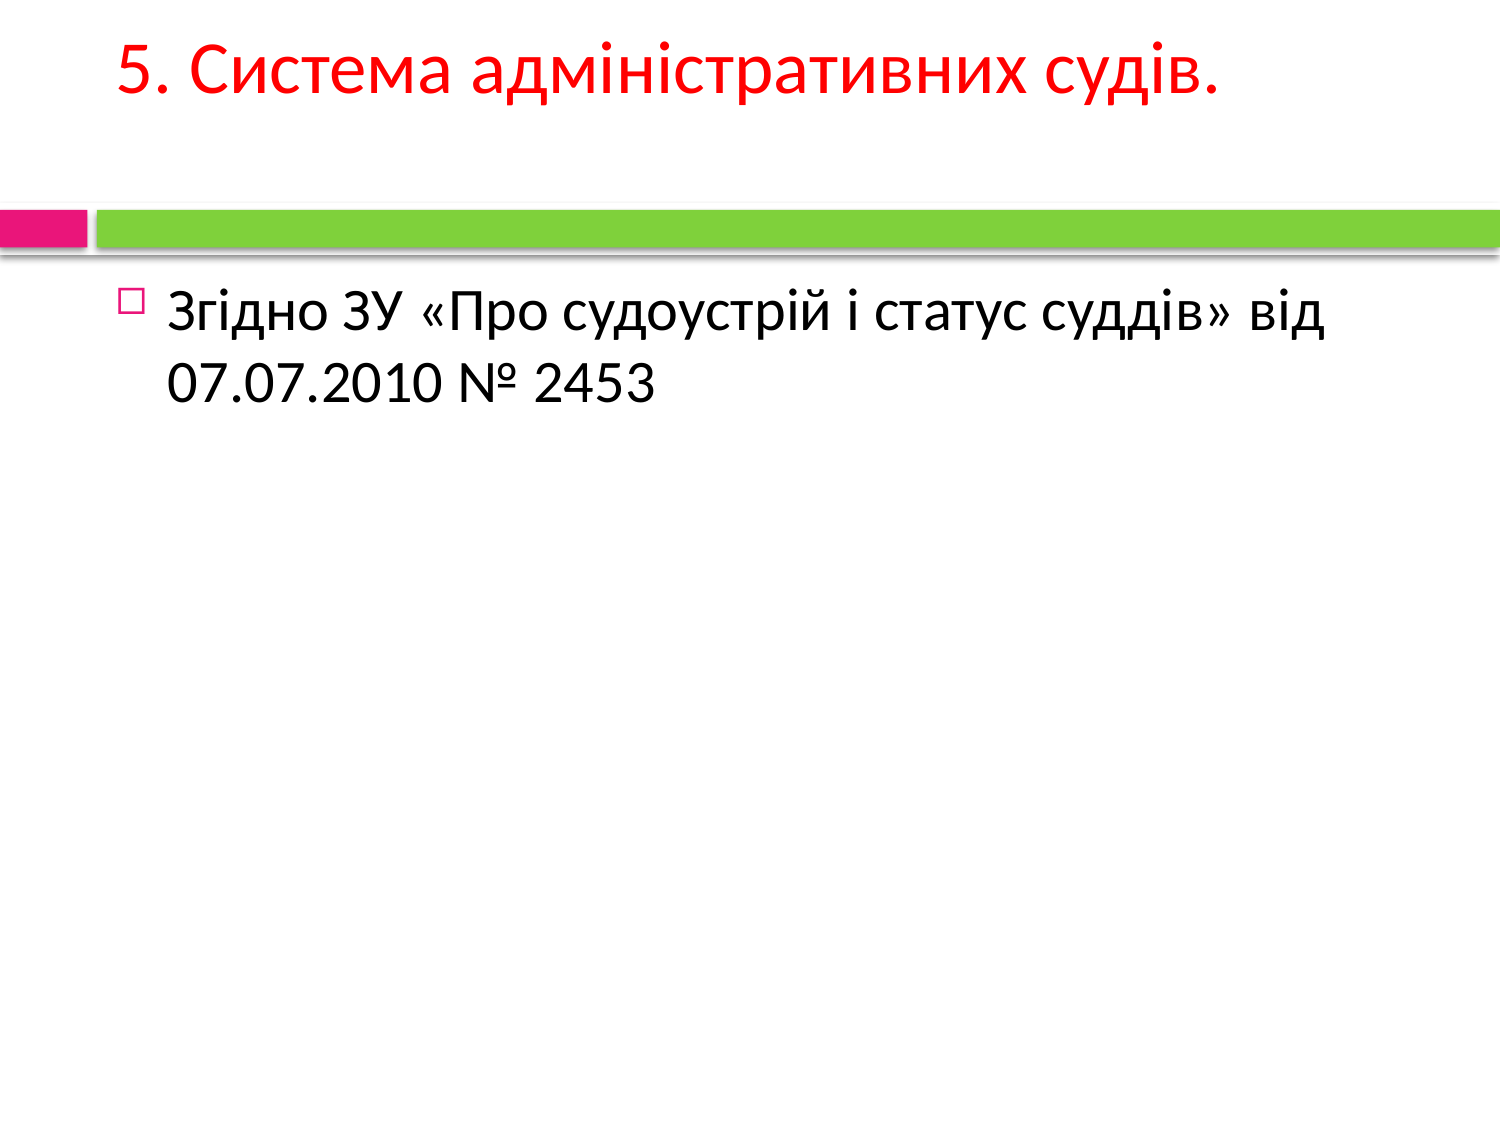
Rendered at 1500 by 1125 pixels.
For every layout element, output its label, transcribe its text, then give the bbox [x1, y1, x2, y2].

title 5. Система адміністративних судів. [100, 37, 1439, 201]
list Згідно ЗУ «Про судоустрій і статус суддів» від 07.07.2010 № 2453 [100, 262, 1439, 1001]
